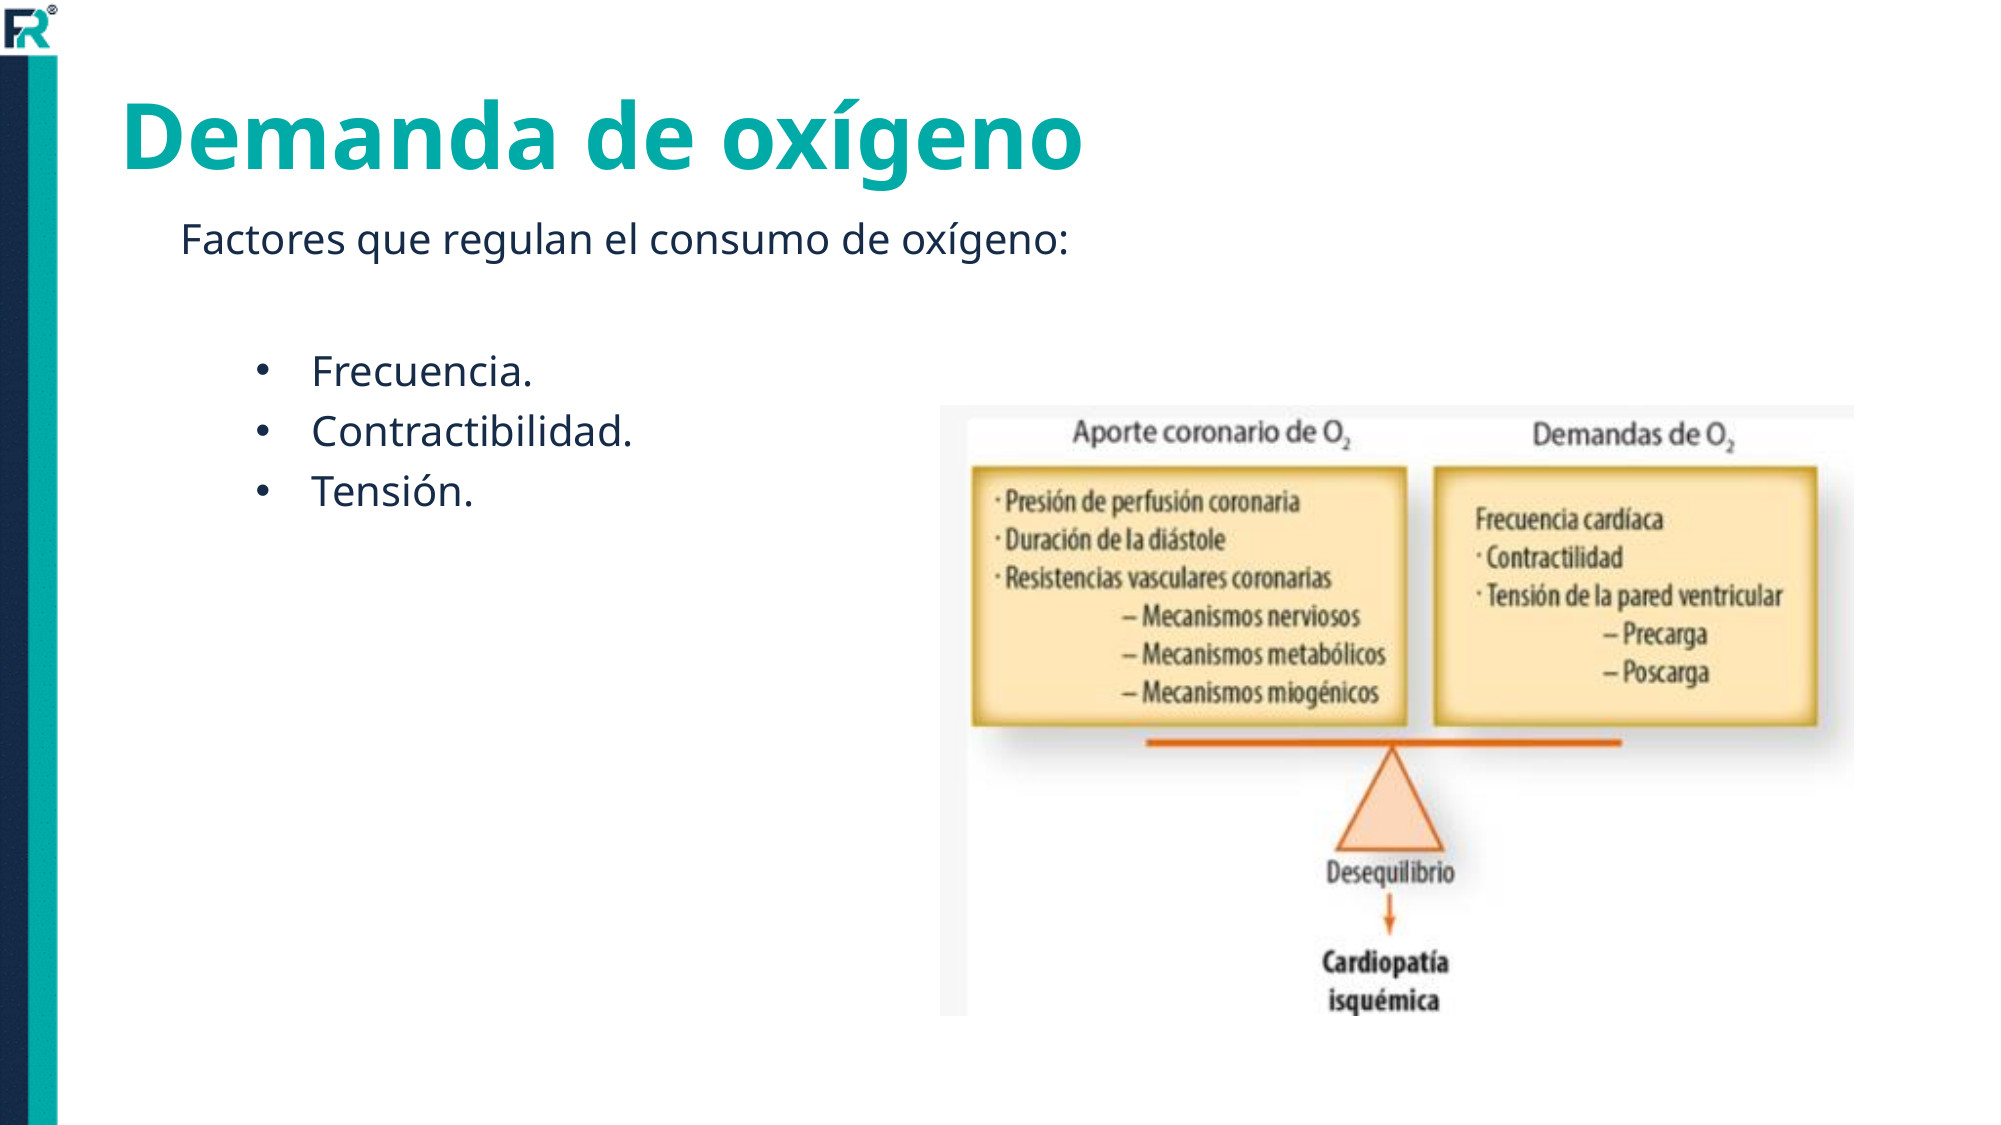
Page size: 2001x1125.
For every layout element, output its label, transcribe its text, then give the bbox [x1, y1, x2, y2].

list Factores que regulan el consumo de oxígeno: Frecuencia. Contractibilidad. Tensión. [146, 205, 1257, 920]
picture [0, 0, 2001, 1125]
title Demanda de oxígeno [104, 31, 1830, 249]
